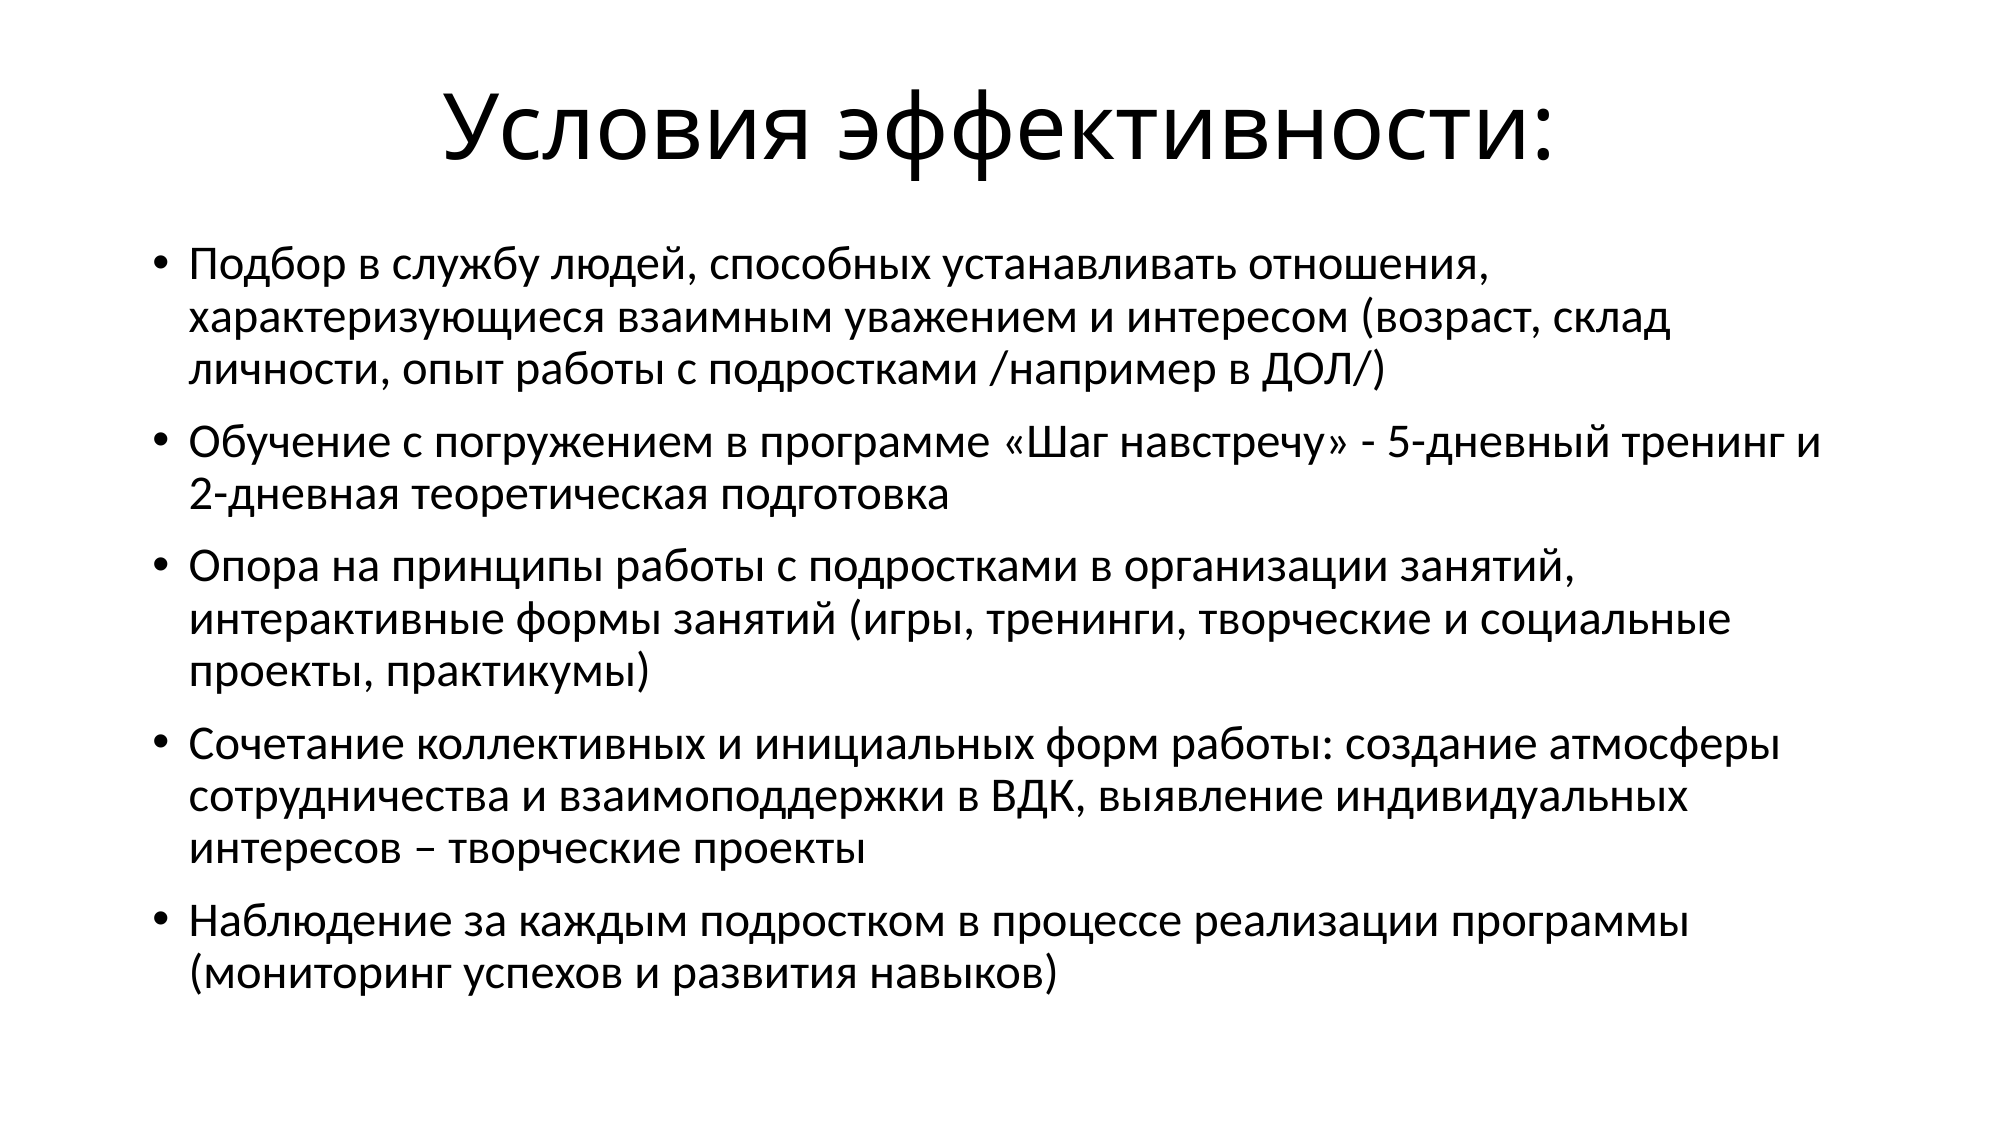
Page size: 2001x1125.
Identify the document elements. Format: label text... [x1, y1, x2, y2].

title Условия эффективности: [0, 59, 2000, 200]
list Подбор в службу людей, способных устанавливать отношения, характеризующиеся взаимным уважением и интересом (возраст, склад личности, опыт работы с подростками /например в ДОЛ/) Обучение с погружением в программе «Шаг навстречу» - 5-дневный тренинг и 2-дневная теоретическая подготовка Опора на принципы работы с подростками в организации занятий, интерактивные формы занятий (игры, тренинги, творческие и социальные проекты, практикумы) Сочетание коллективных и инициальных форм работы: создание атмосферы сотрудничества и взаимоподдержки в ВДК, выявление индивидуальных интересов – творческие проекты Наблюдение за каждым подростком в процессе реализации программы (мониторинг успехов и развития навыков) [137, 230, 1863, 1014]
